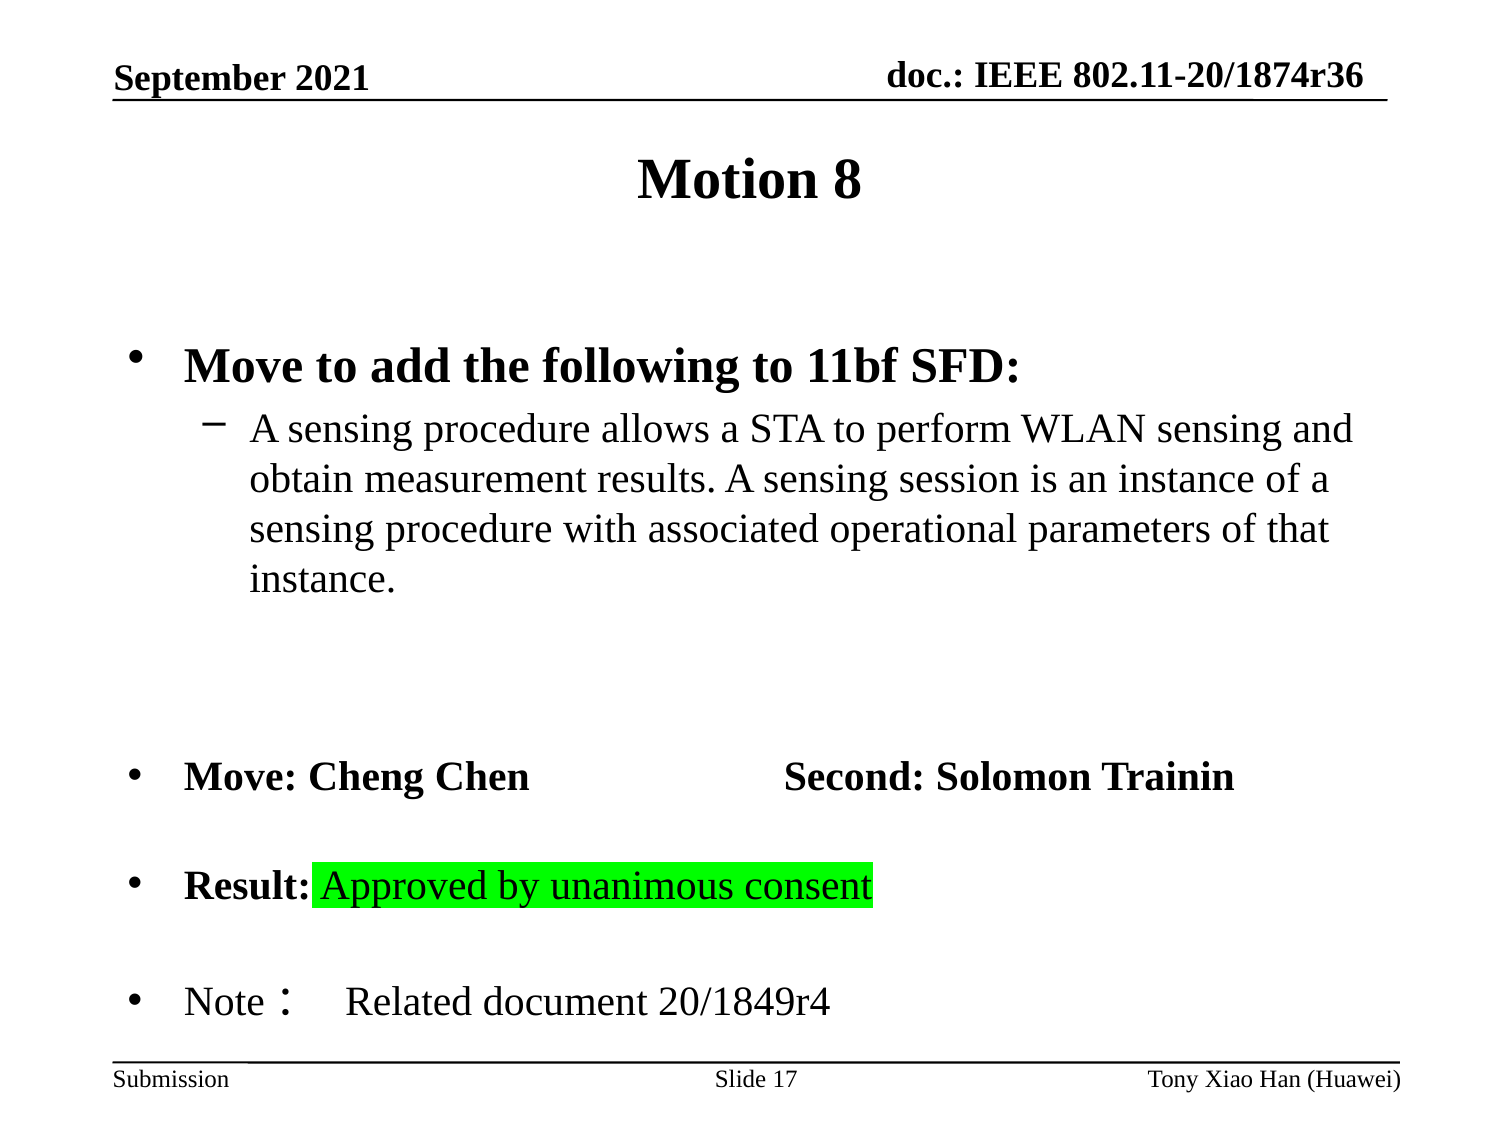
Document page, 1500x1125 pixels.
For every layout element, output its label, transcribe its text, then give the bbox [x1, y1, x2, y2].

footer Tony Xiao Han (Huawei) [999, 1061, 1402, 1093]
text_box Motion 8 [112, 87, 1388, 263]
slide_number Slide 17 [712, 1061, 800, 1093]
text_box Move to add the following to 11bf SFD: A sensing procedure allows a STA to perform WLAN sensing and obtain measurement results. A sensing session is an instance of a sensing procedure with associated operational parameters of that instance. Move: Cheng Chen Second: Solomon Trainin Result: Approved by unanimous consent Note： Related document 20/1849r4 [112, 324, 1388, 1013]
